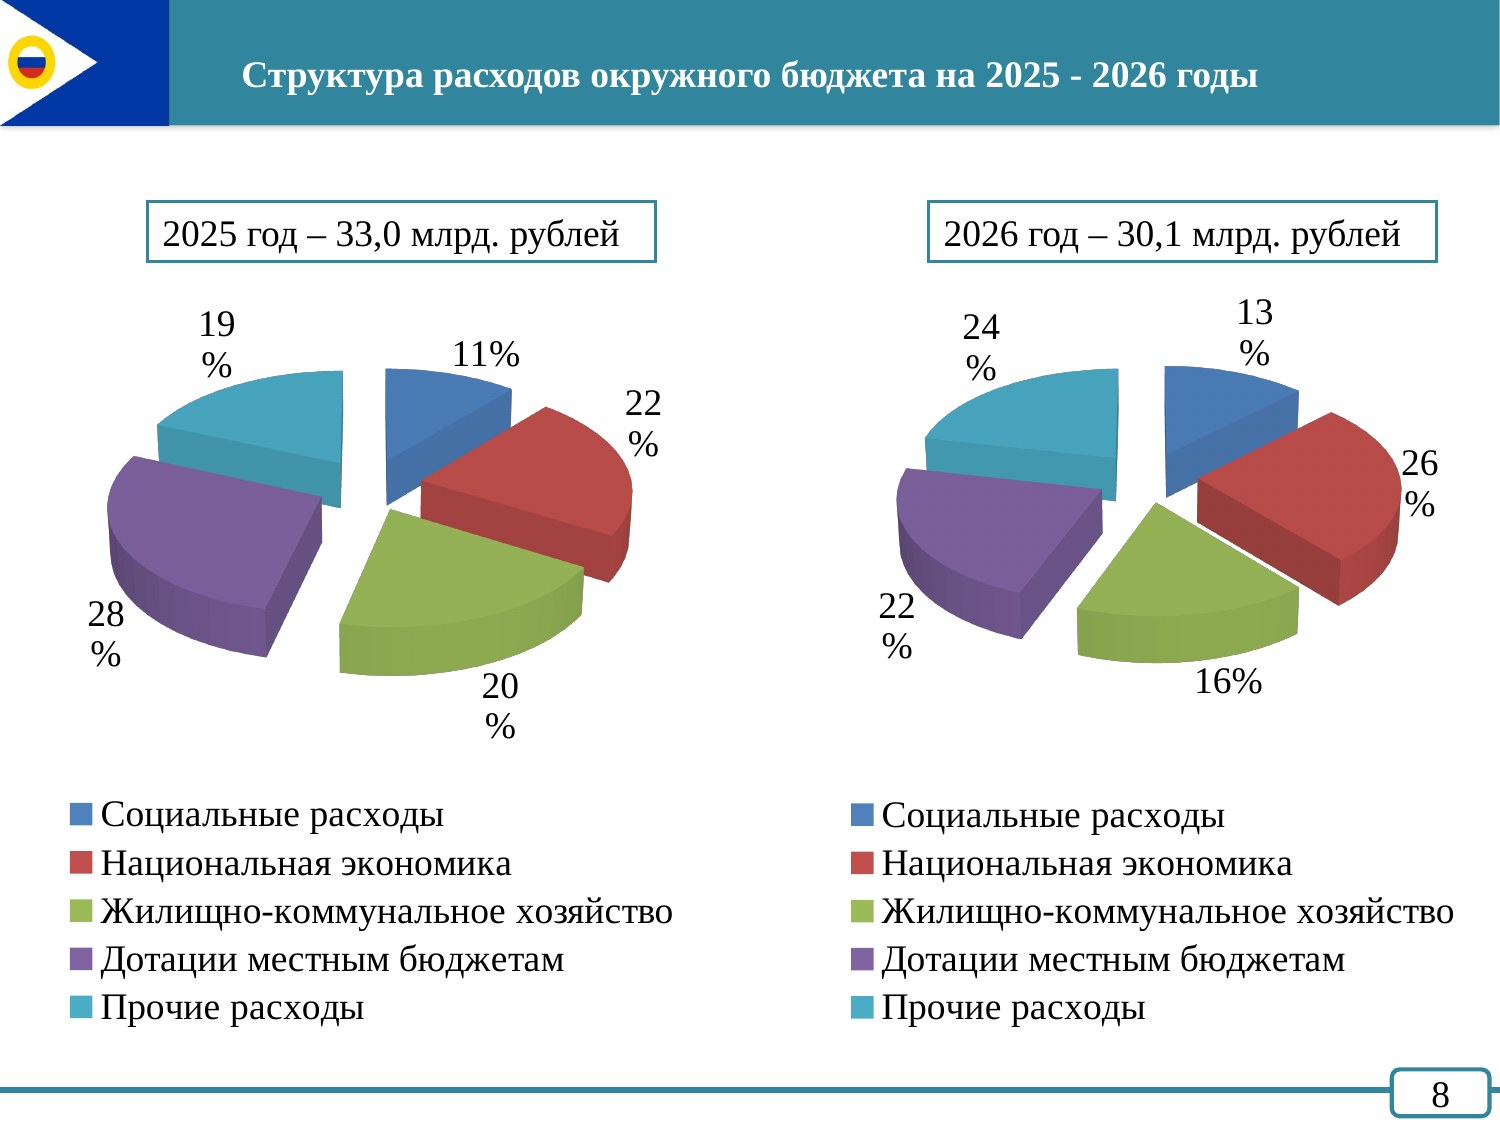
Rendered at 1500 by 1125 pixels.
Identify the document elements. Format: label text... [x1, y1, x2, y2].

text_box [173, 5, 1500, 125]
text_box 8 [1389, 1097, 1492, 1119]
text_box 8 [1389, 1067, 1492, 1088]
text_box 2025 год – 33,0 млрд. рублей [147, 201, 656, 262]
text_box 2026 год – 30,1 млрд. рублей [928, 201, 1437, 253]
chart [808, 255, 1498, 1036]
title Структура расходов окружного бюджета на 2025 - 2026 годы [173, 19, 1329, 126]
chart [17, 266, 727, 1036]
picture [0, 0, 170, 126]
